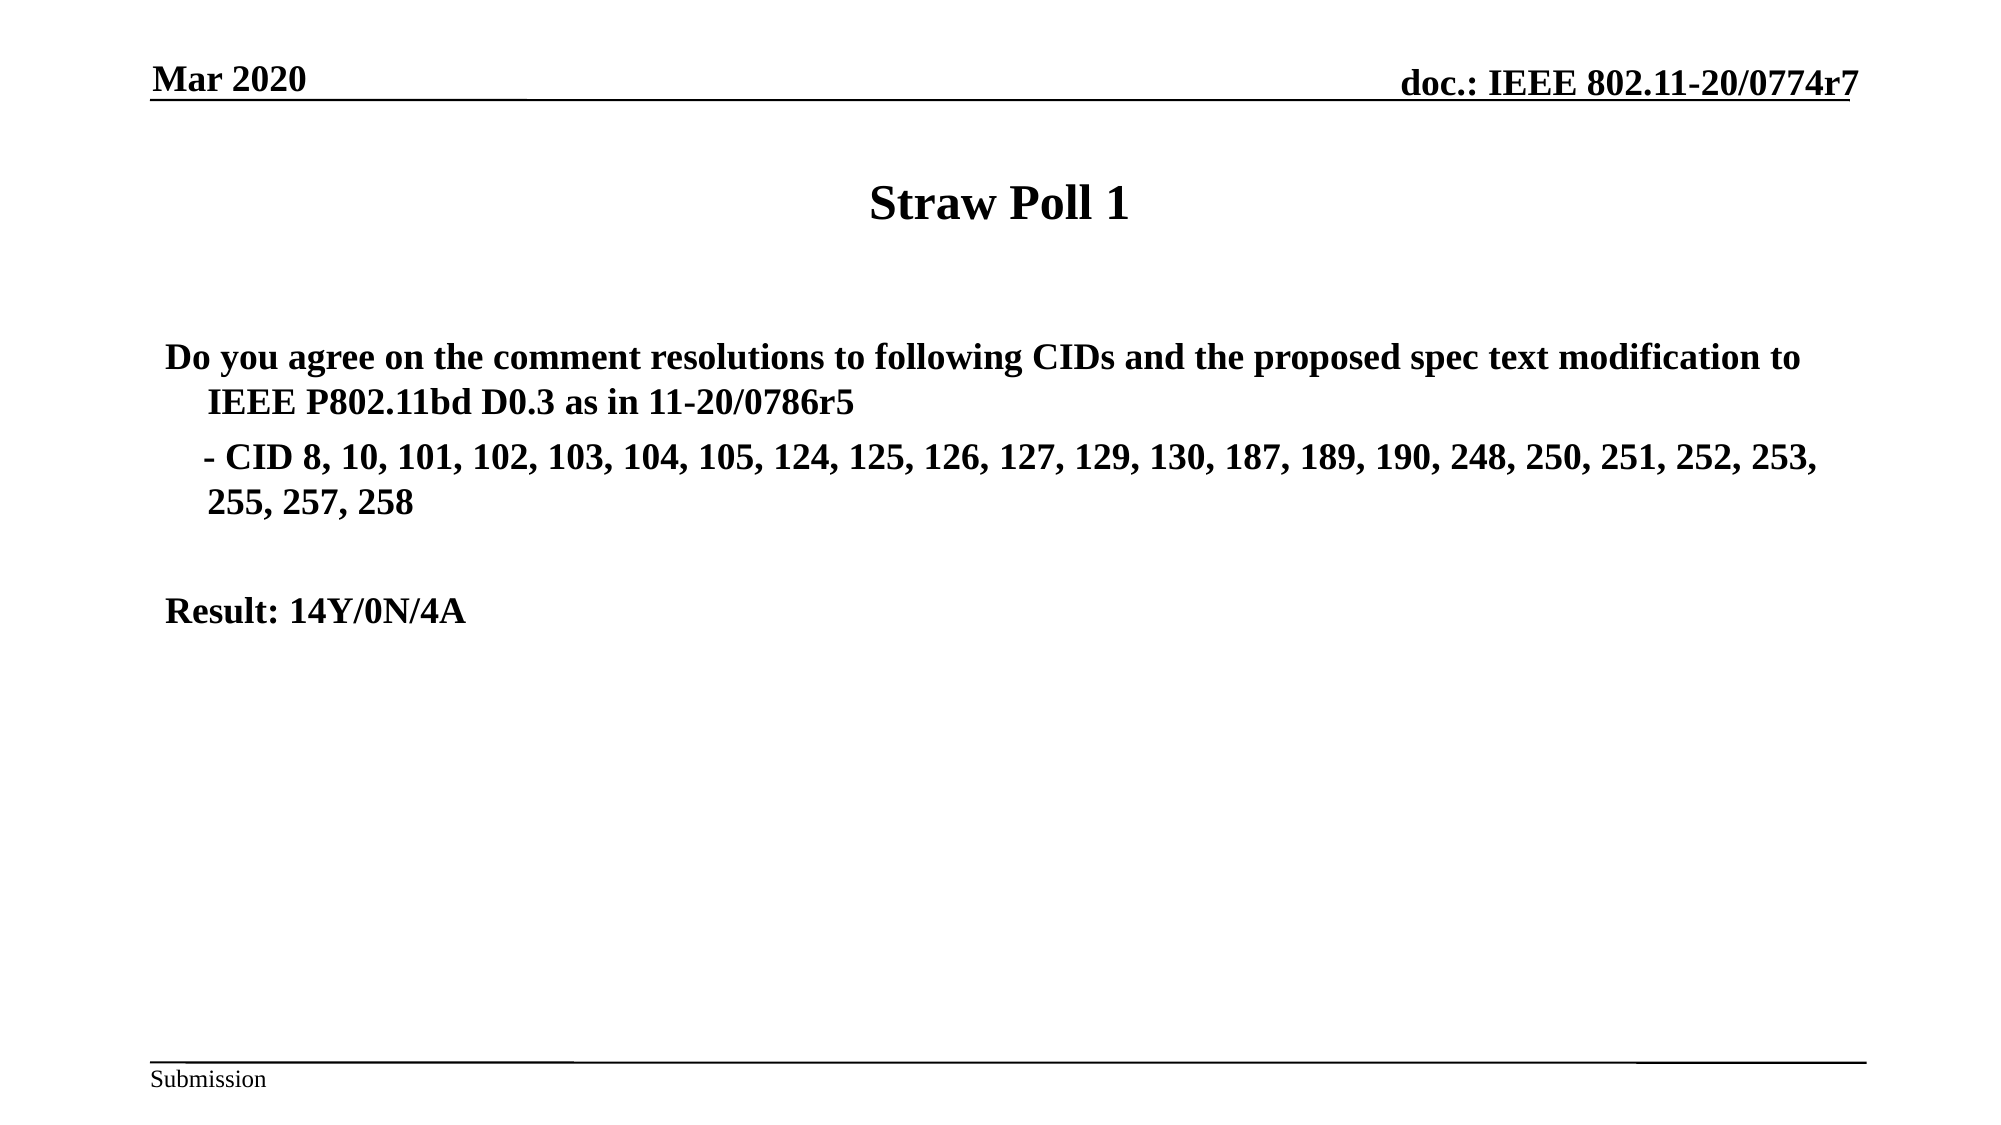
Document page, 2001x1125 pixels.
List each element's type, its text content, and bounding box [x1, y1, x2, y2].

title Straw Poll 1 [149, 112, 1850, 288]
list Do you agree on the comment resolutions to following CIDs and the proposed spec text modification to IEEE P802.11bd D0.3 as in 11-20/0786r5 - CID 8, 10, 101, 102, 103, 104, 105, 124, 125, 126, 127, 129, 130, 187, 189, 190, 248, 250, 251, 252, 253, 255, 257, 258 Result: 14Y/0N/4A [149, 324, 1850, 1000]
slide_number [152, 54, 563, 100]
